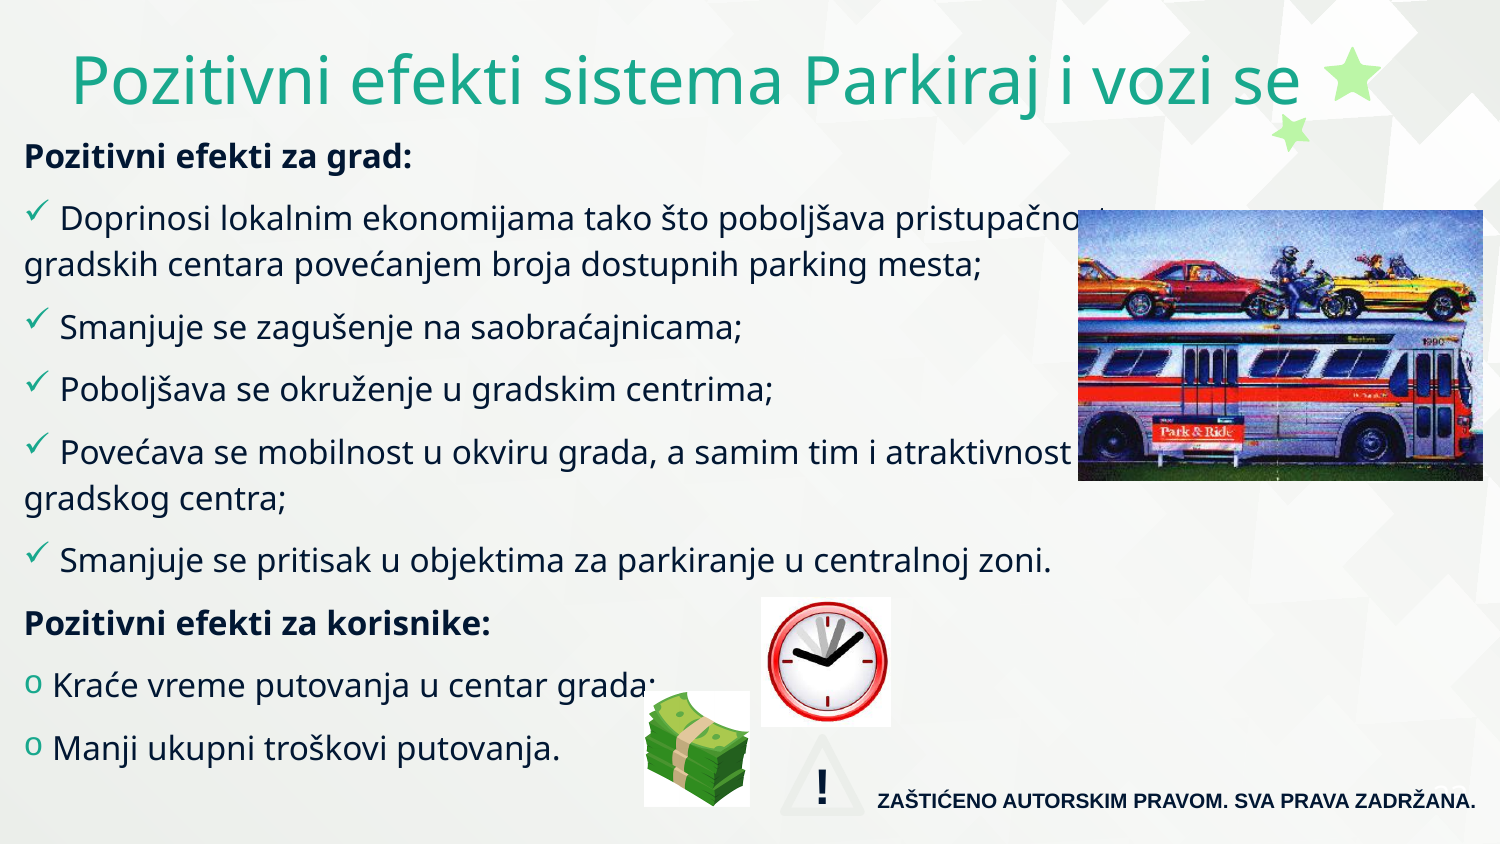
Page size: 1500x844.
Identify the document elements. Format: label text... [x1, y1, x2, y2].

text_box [783, 738, 1500, 824]
subtitle Pozitivni efekti za grad: Doprinosi lokalnim ekonomijama tako što poboljšava pristupačnost gradskih centara povećanjem broja dostupnih parking mesta; Smanjuje se zagušenje na saobraćajnicama; Poboljšava se okruženje u gradskim centrima; Povećava se mobilnost u okviru grada, a samim tim i atraktivnost gradskog centra; Smanjuje se pritisak u objektima za parkiranje u centralnoj zoni. Pozitivni efekti za korisnike: Kraće vreme putovanja u centar grada; Manji ukupni troškovi putovanja. [23, 128, 1114, 821]
picture [644, 691, 751, 807]
text_box [1324, 46, 1381, 101]
text_box [1271, 114, 1310, 152]
title Pozitivni efekti sistema Parkiraj i vozi se [70, 46, 1395, 176]
picture [761, 597, 891, 727]
picture [1077, 210, 1483, 481]
